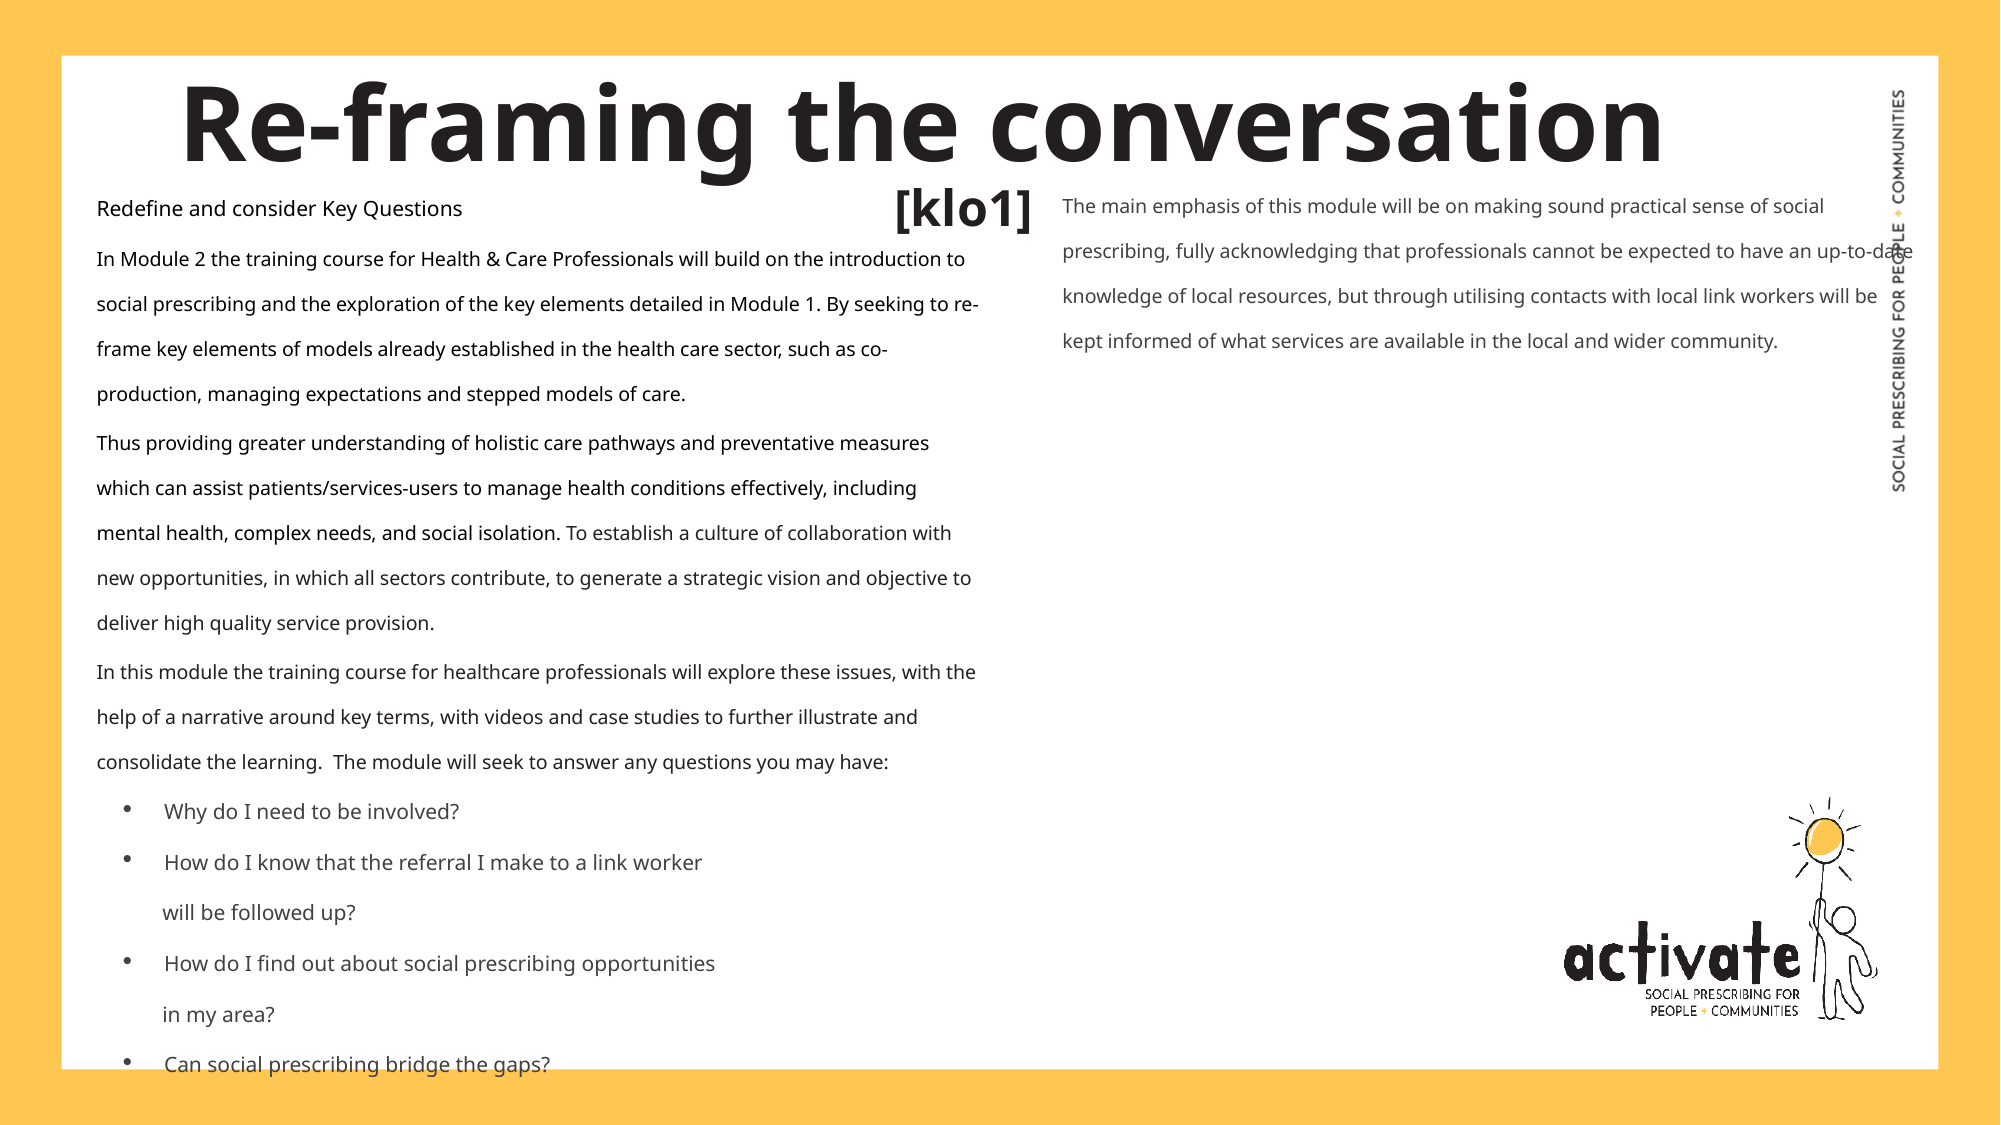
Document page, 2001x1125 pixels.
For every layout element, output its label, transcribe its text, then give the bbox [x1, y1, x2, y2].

list Re-framing the conversation [klo1] [101, 63, 1826, 167]
picture [1888, 85, 1909, 166]
list Redefine and consider Key Questions In Module 2 the training course for Health & Care Professionals will build on the introduction to social prescribing and the exploration of the key elements detailed in Module 1. By seeking to re-frame key elements of models already established in the health care sector, such as co-production, managing expectations and stepped models of care. Thus providing greater understanding of holistic care pathways and preventative measures which can assist patients/services-users to manage health conditions effectively, including mental health, complex needs, and social isolation. To establish a culture of collaboration with new opportunities, in which all sectors contribute, to generate a strategic vision and objective to deliver high quality service provision. In this module the training course for healthcare professionals will explore these issues, with the help of a narrative around key terms, with videos and case studies to further illustrate and consolidate the learning. The module will seek to answer any questions you may have: Why do I need to be involved? How do I know that the referral I make to a link worker will be followed up? How do I find out about social prescribing opportunities in my area? Can social prescribing bridge the gaps? The main emphasis of this module will be on making sound practical sense of social prescribing, fully acknowledging that professionals cannot be expected to have an up-to-date knowledge of local resources, but through utilising contacts with local link workers will be kept informed of what services are available in the local and wider community. [27, 166, 1935, 1088]
picture [1560, 790, 1881, 1024]
